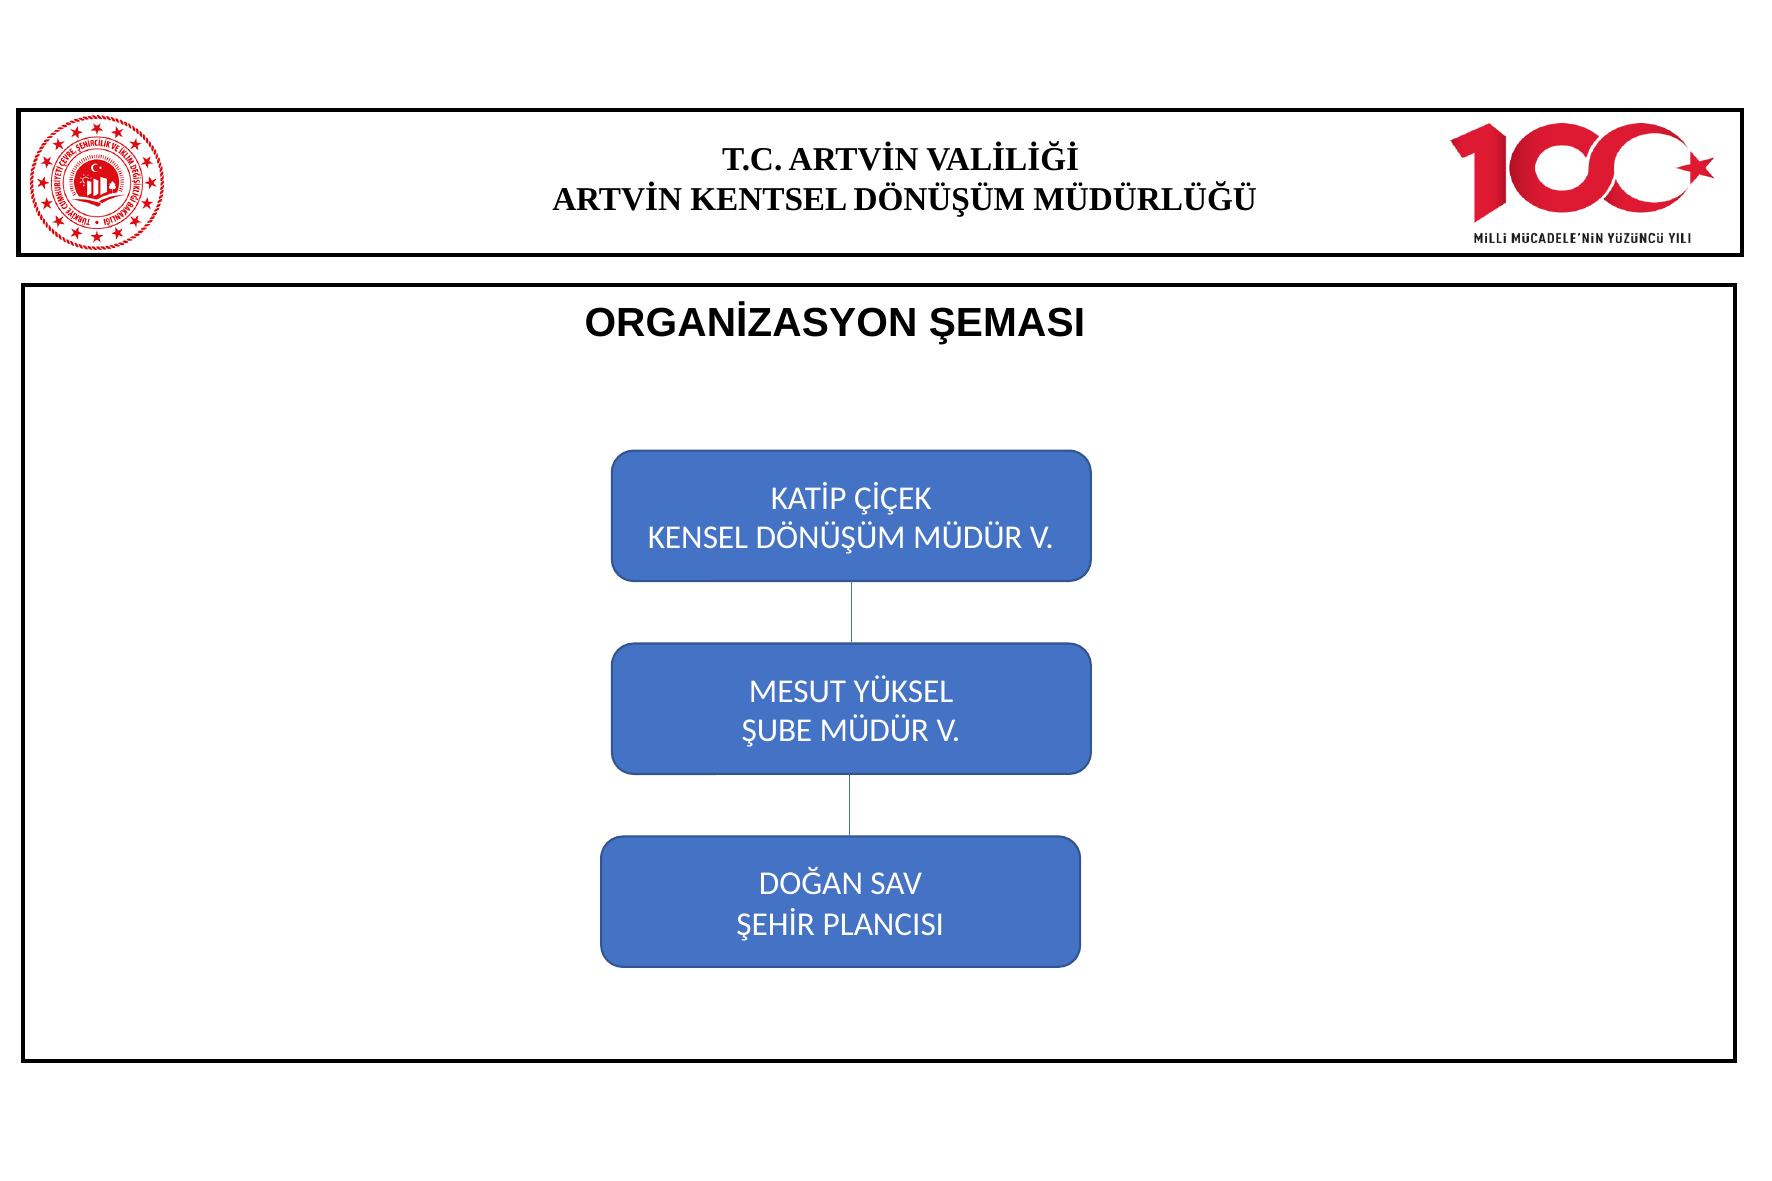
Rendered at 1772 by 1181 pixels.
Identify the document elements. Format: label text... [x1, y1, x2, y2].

text_box [17, 109, 1743, 256]
text_box T.C. ARTVİN VALİLİĞİ ARTVİN KENTSEL DÖNÜŞÜM MÜDÜRLÜĞÜ [189, 129, 1450, 236]
picture [1450, 123, 1714, 243]
text_box [22, 284, 1736, 1062]
picture [29, 116, 164, 250]
